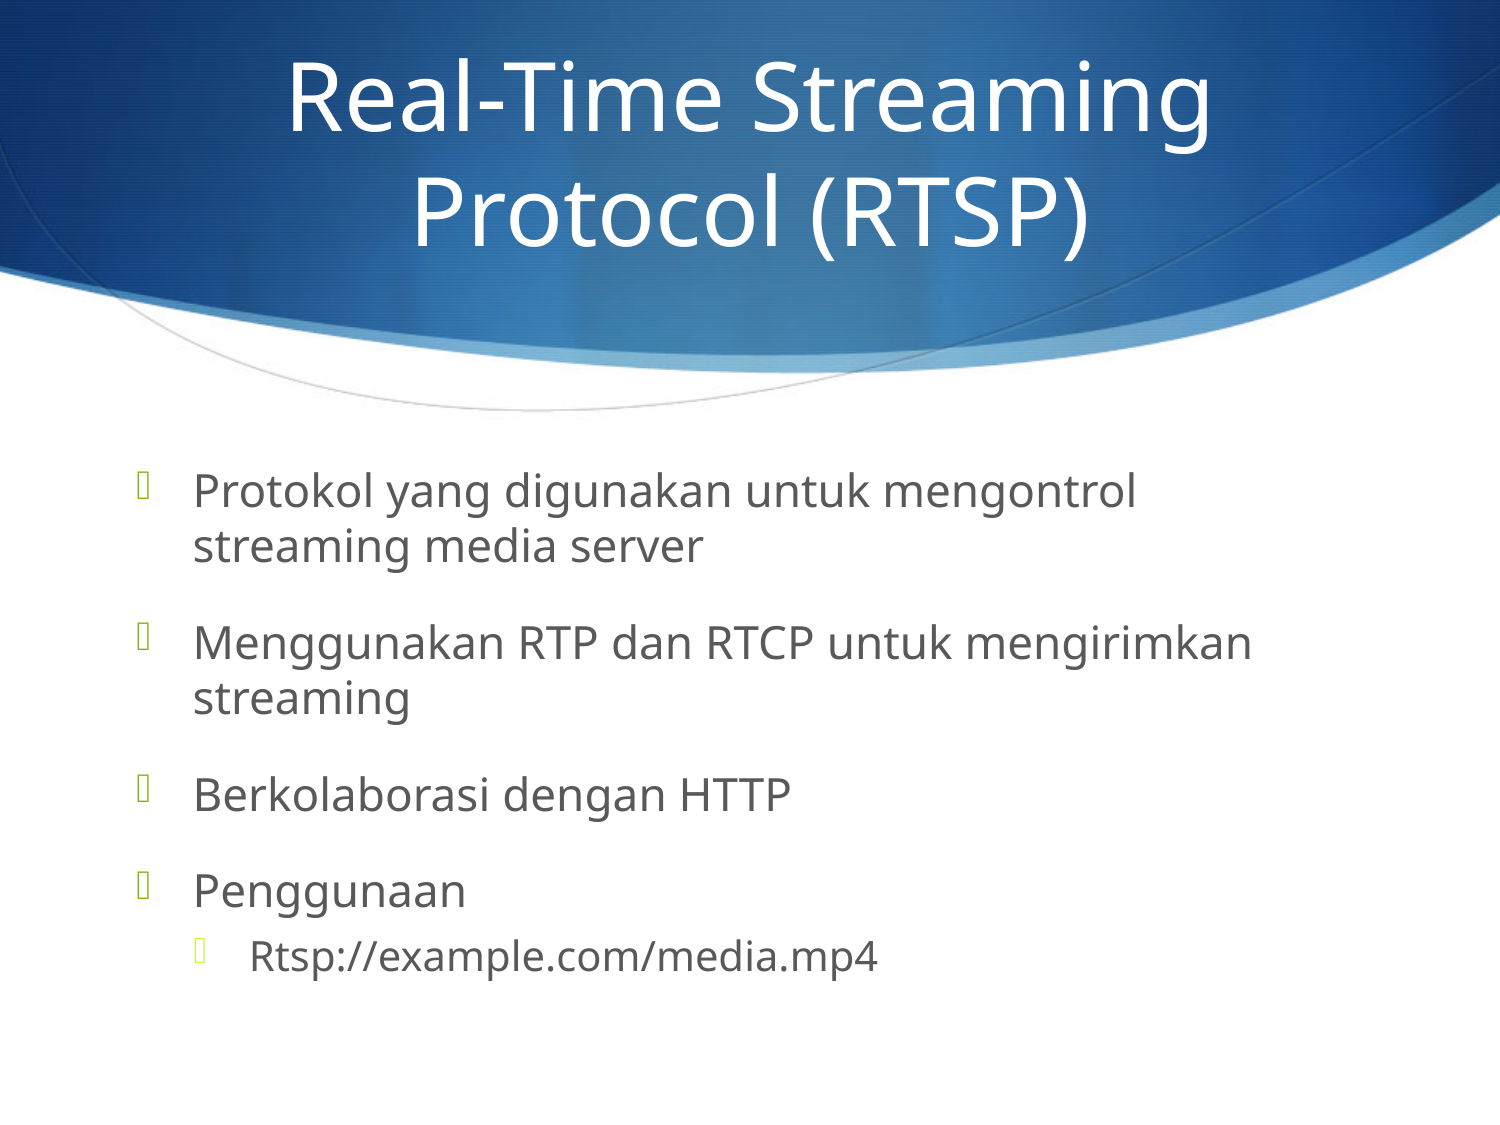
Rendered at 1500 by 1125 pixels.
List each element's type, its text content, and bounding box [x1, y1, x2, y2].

picture [0, 0, 1500, 1125]
title Real-Time Streaming Protocol (RTSP) [75, 56, 1425, 245]
list Protokol yang digunakan untuk mengontrol streaming media server Menggunakan RTP dan RTCP untuk mengirimkan streaming Berkolaborasi dengan HTTP Penggunaan Rtsp://example.com/media.mp4 [121, 454, 1379, 991]
